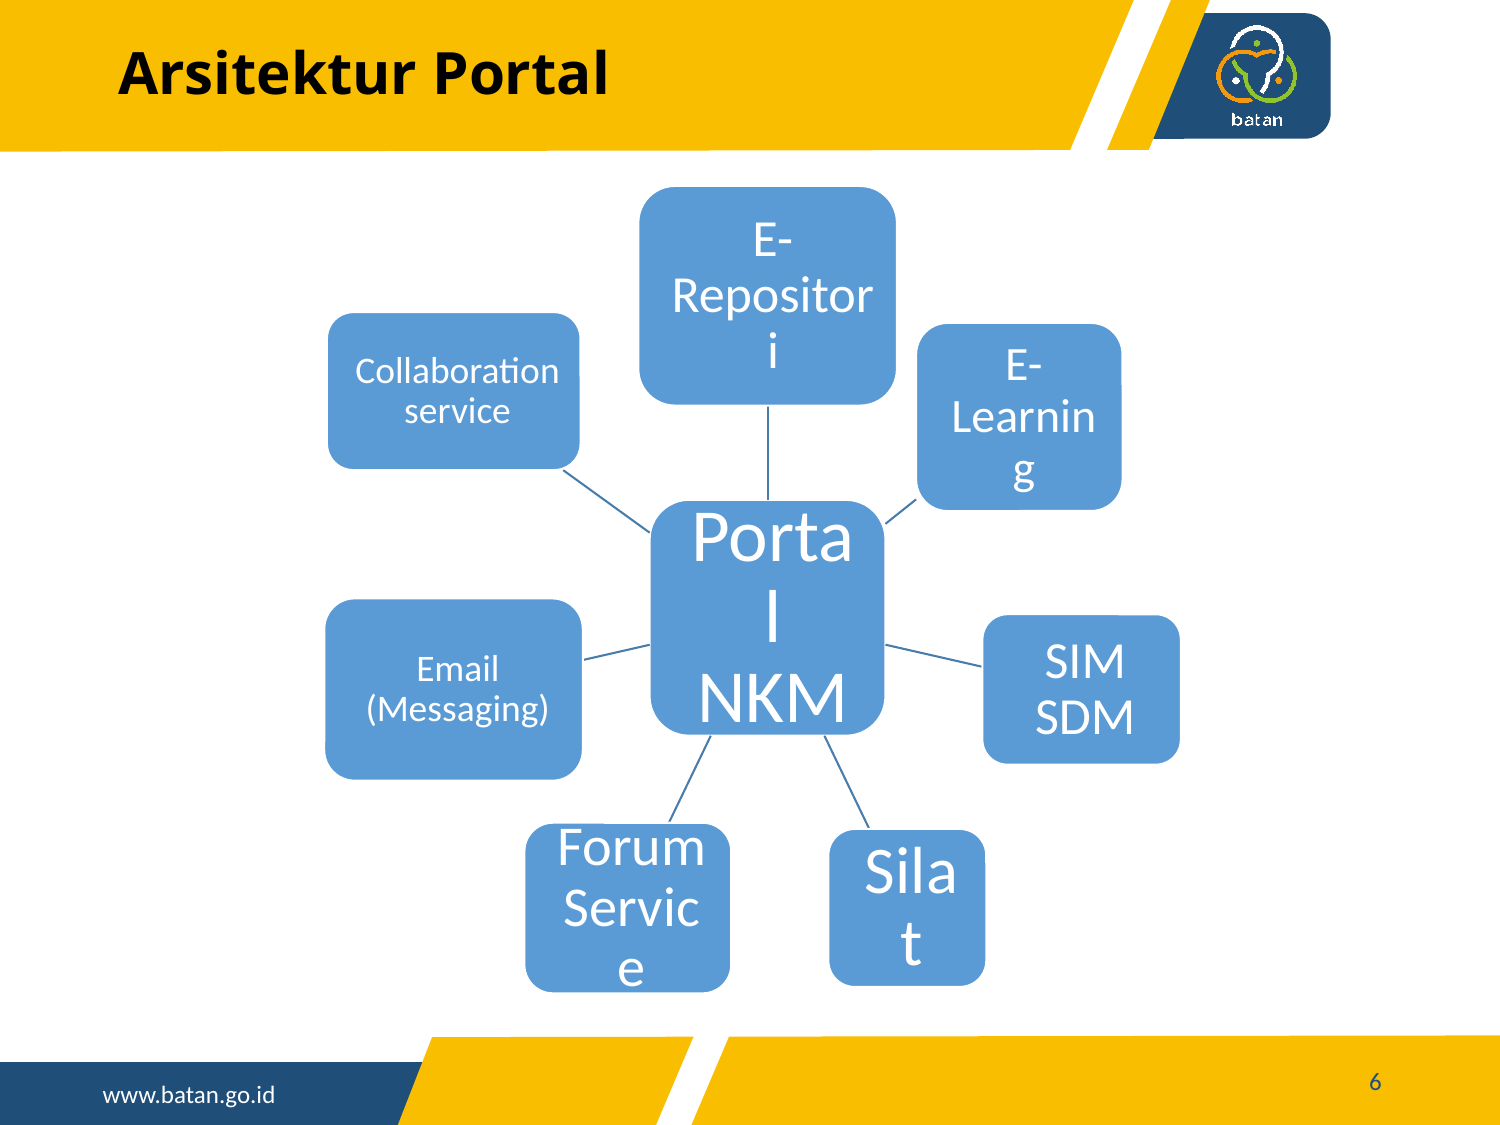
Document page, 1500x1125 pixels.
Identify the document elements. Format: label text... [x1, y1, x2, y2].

title Arsitektur Portal [103, 13, 1037, 139]
picture [1216, 25, 1297, 126]
slide_number 6 [1301, 1050, 1397, 1111]
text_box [69, 196, 1436, 983]
